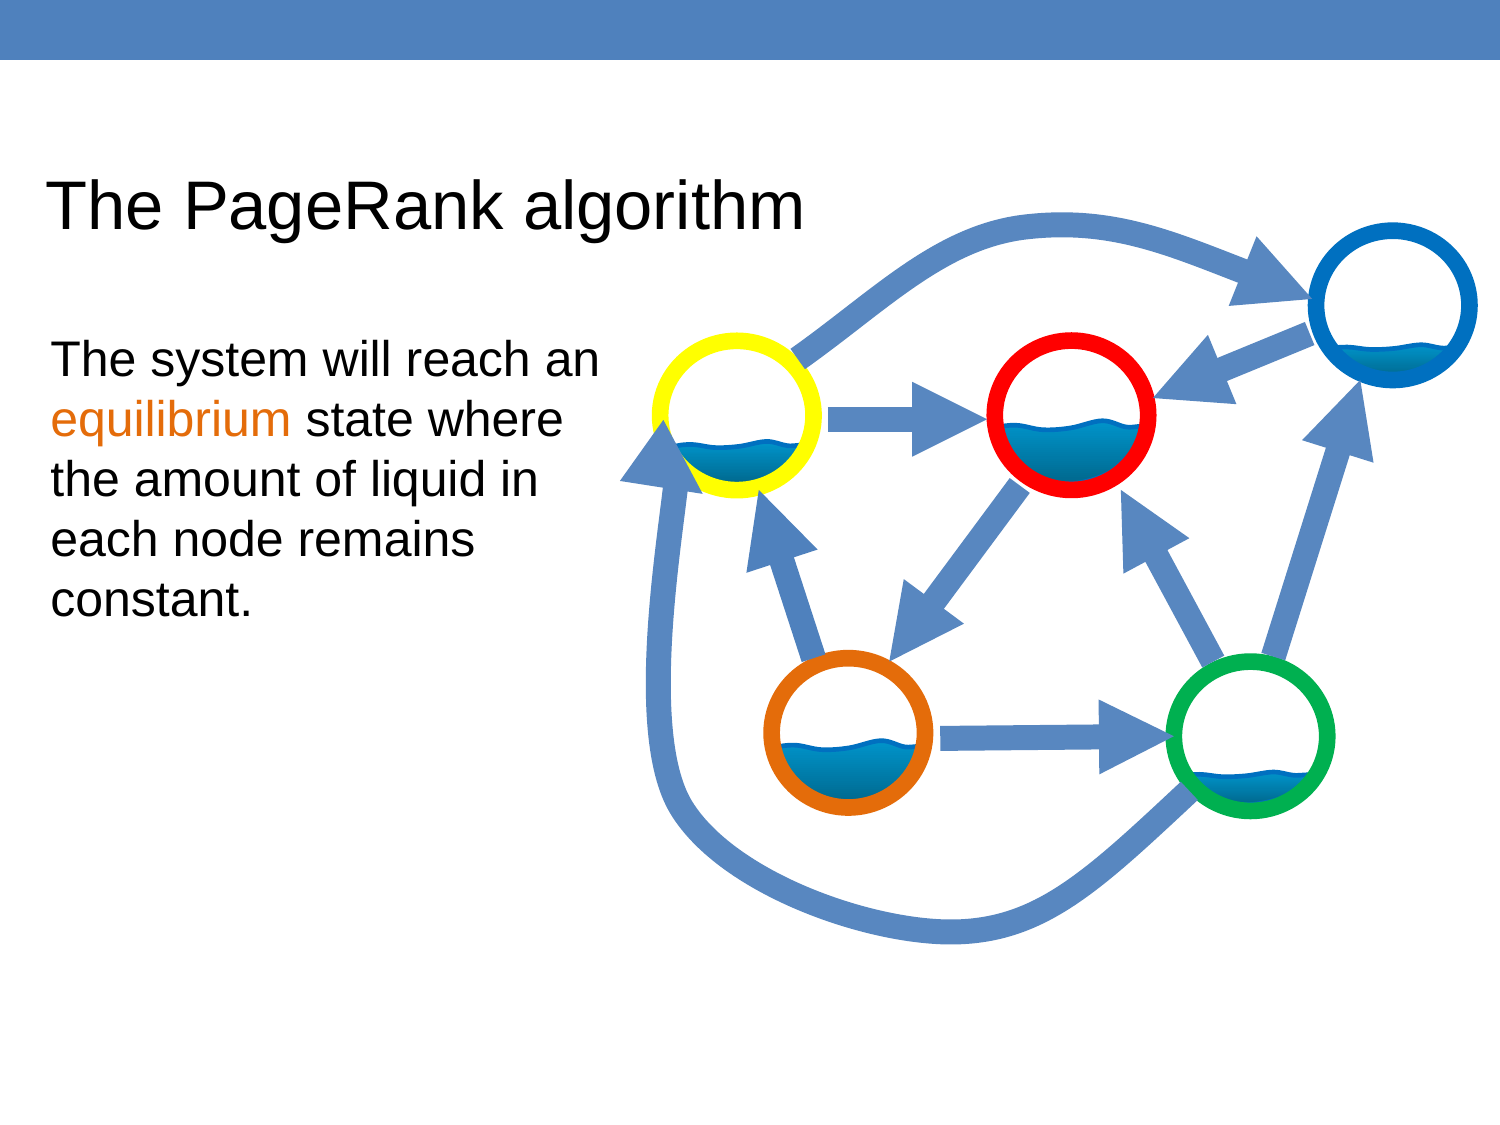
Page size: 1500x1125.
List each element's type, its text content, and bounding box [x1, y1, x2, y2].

text_box [992, 338, 1151, 493]
text_box [1313, 228, 1472, 383]
text_box [1171, 659, 1330, 814]
text_box [657, 445, 1190, 933]
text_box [1120, 489, 1214, 662]
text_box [1273, 379, 1361, 657]
text_box [797, 224, 1313, 360]
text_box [1152, 333, 1310, 399]
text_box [758, 489, 814, 659]
text_box [657, 338, 816, 493]
text_box [1442, 346, 1462, 367]
text_box The system will reach an equilibrium state where the amount of liquid in each node remains constant. [35, 318, 626, 634]
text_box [888, 485, 1020, 662]
text_box The PageRank algorithm [30, 153, 822, 251]
